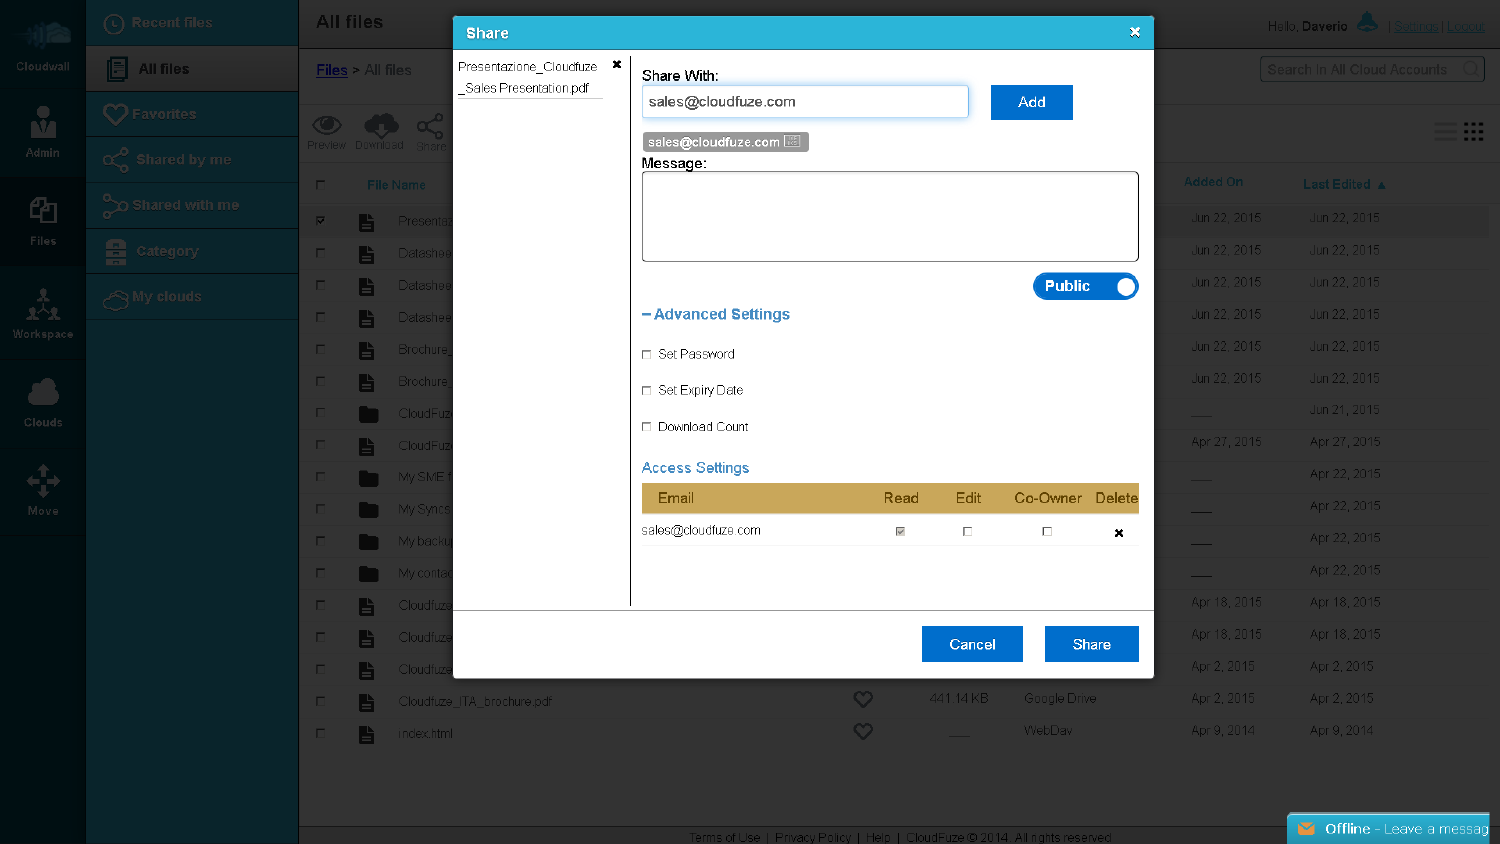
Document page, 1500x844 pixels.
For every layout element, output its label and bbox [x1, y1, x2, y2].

list [0, 0, 1500, 844]
